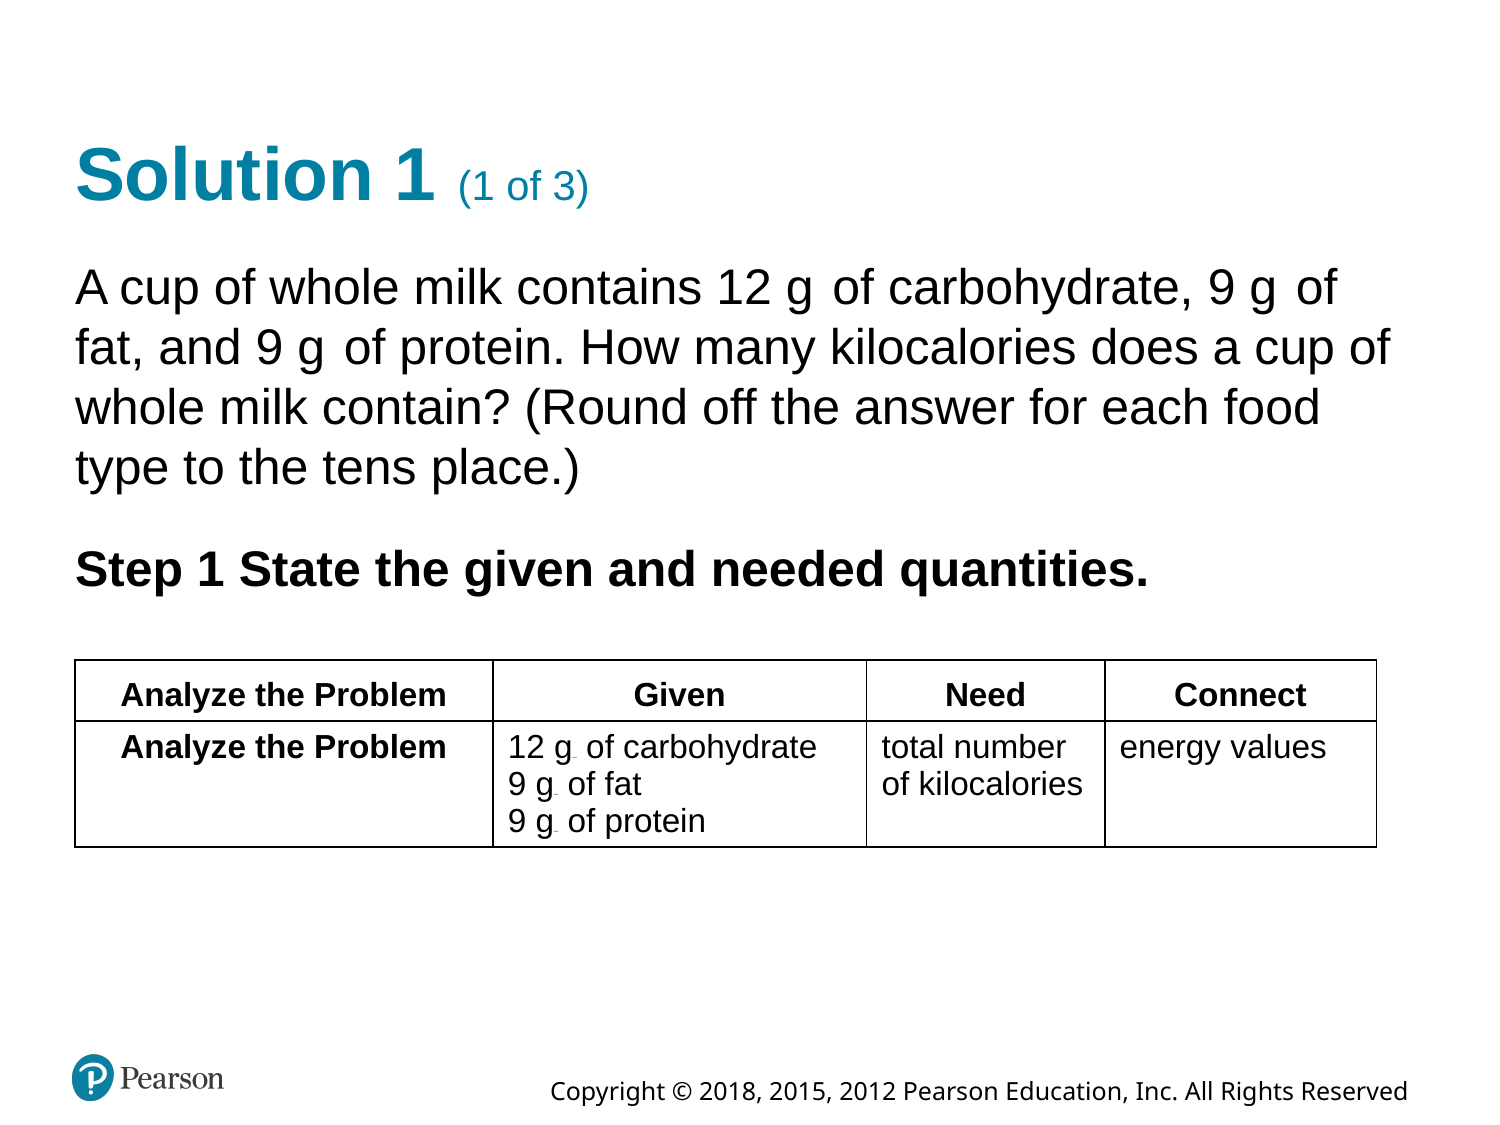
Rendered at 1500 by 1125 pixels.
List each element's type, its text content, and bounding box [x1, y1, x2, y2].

table_cell total number of kilocalories [867, 722, 1104, 846]
picture [98, 1054, 224, 1101]
picture [80, 1063, 106, 1088]
picture [72, 1087, 83, 1101]
table_header Need [867, 661, 1104, 720]
title Solution 1 (1 of 3) [75, 35, 1425, 216]
table_cell energy values [1106, 722, 1376, 846]
table_header Connect [1106, 661, 1376, 720]
table_header Analyze the Problem [76, 661, 492, 720]
table_cell 12 grams of carbohydrate 9 grams of fat 9 grams of protein [494, 722, 866, 846]
table_cell Analyze the Problem [76, 722, 492, 846]
list A cup of whole milk contains 12 grams of carbohydrate, 9 grams of fat, and 9 grams of protein. How many kilocalories does a cup of whole milk contain? (Round off the answer for each food type to the tens place.) [75, 254, 1415, 512]
table_header Given [494, 661, 866, 720]
list Step 1 State the given and needed quantities. [75, 536, 1419, 610]
picture [72, 1054, 88, 1070]
